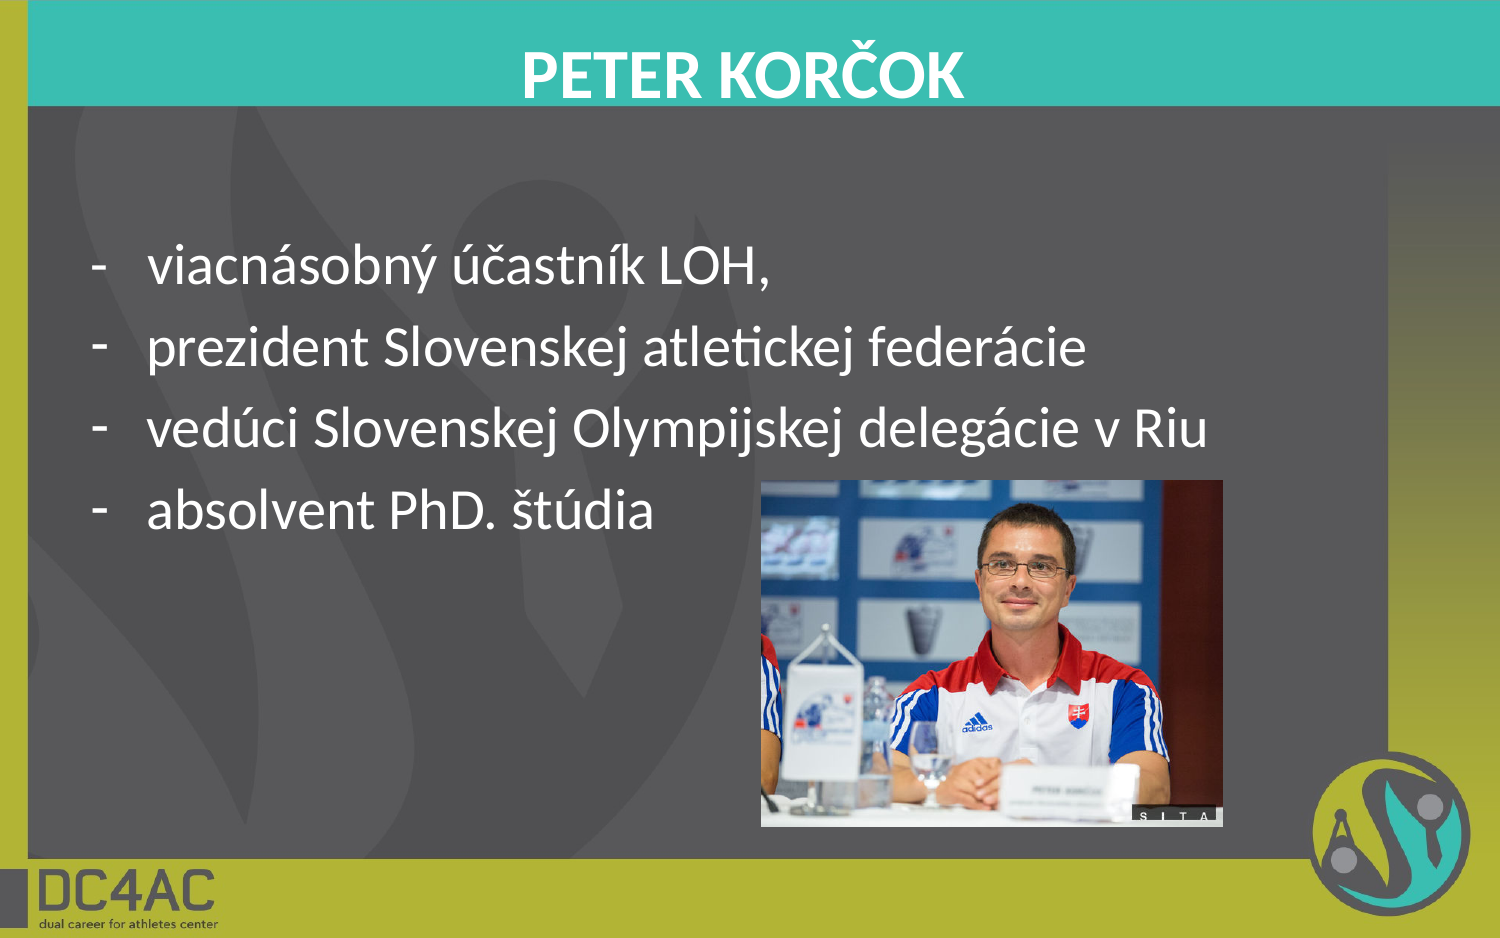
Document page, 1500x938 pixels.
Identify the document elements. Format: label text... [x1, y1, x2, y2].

picture [0, 0, 1500, 938]
list - viacnásobný účastník LOH, prezident Slovenskej atletickej federácie vedúci Slovenskej Olympijskej delegácie v Riu absolvent PhD. štúdia [75, 218, 1425, 838]
title PETER KORČOK [76, 19, 1427, 121]
